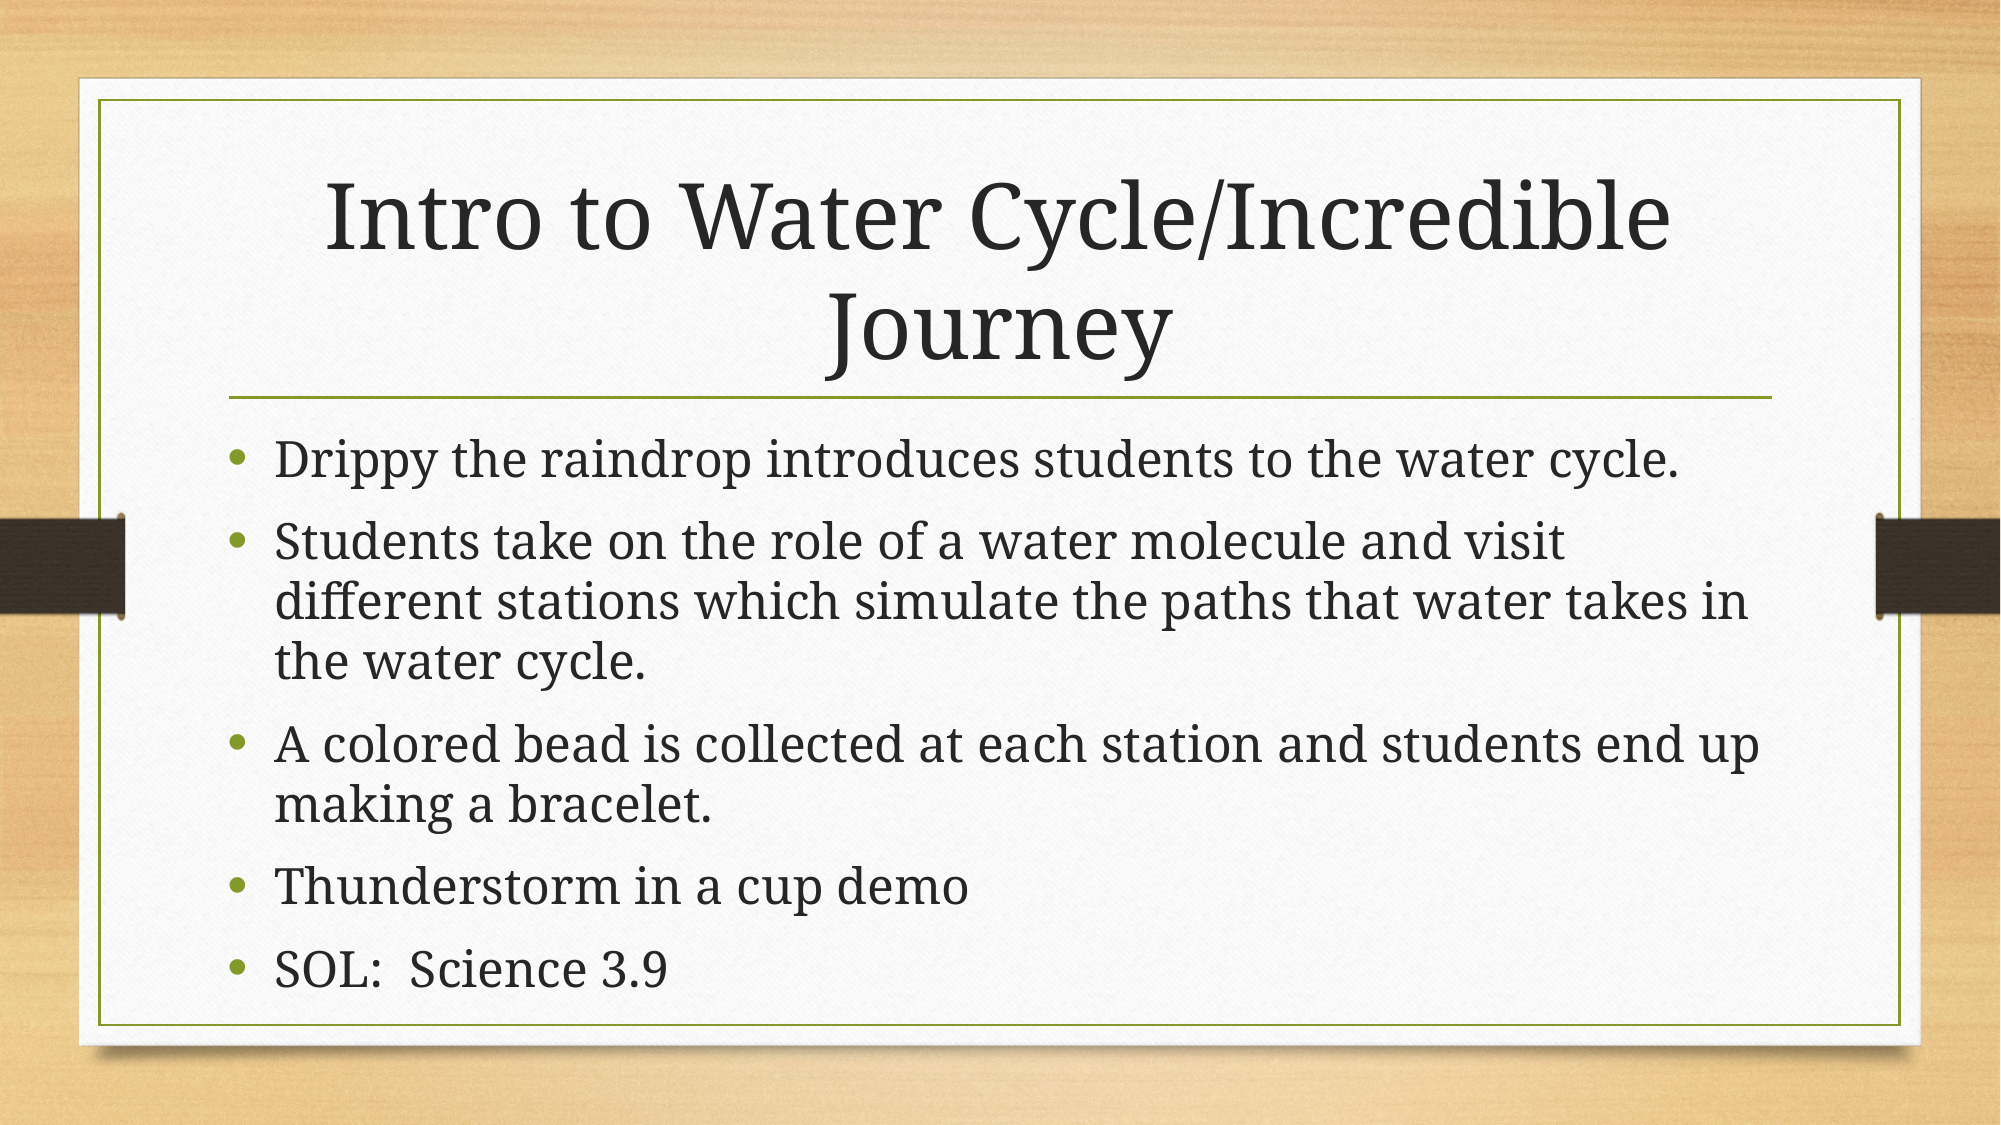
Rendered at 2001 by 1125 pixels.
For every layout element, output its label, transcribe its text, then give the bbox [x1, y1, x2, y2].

title Intro to Water Cycle/Incredible Journey [212, 161, 1788, 375]
list Drippy the raindrop introduces students to the water cycle. Students take on the role of a water molecule and visit different stations which simulate the paths that water takes in the water cycle. A colored bead is collected at each station and students end up making a bracelet. Thunderstorm in a cup demo SOL: Science 3.9 [212, 419, 1788, 964]
picture [0, 0, 2001, 1125]
